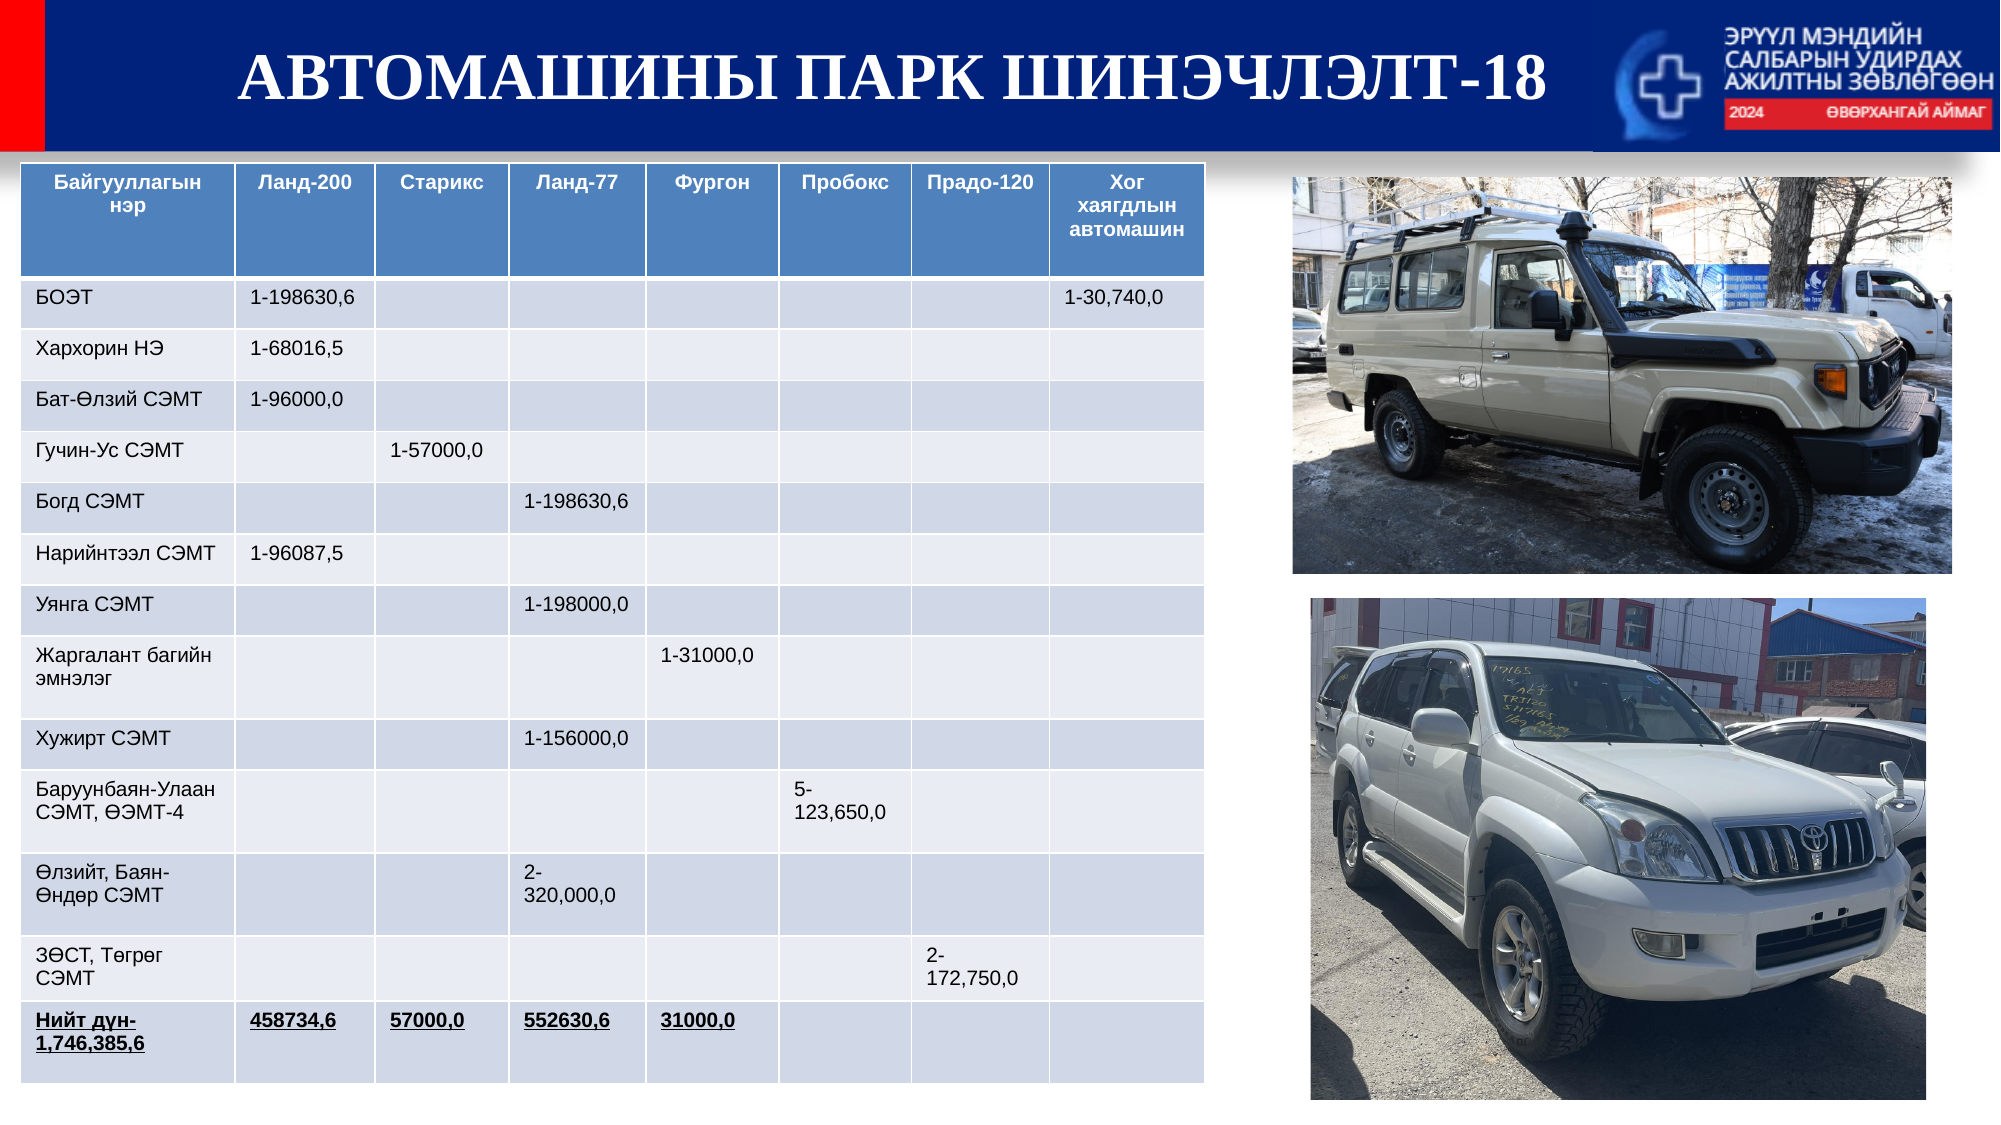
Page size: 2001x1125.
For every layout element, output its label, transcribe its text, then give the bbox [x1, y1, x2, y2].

table_cell [376, 771, 508, 852]
table_cell [1050, 854, 1204, 935]
table_cell [780, 720, 911, 769]
table_cell [376, 535, 508, 584]
table_cell [647, 432, 778, 482]
table_header Ланд-77 [510, 164, 645, 276]
table_cell [780, 637, 911, 718]
table_cell 1-156000,0 [510, 720, 645, 769]
table_cell [236, 771, 374, 852]
text_box [47, 0, 1594, 152]
table_cell [647, 381, 778, 431]
table_cell 458734,6 [236, 1002, 374, 1083]
table_cell [647, 720, 778, 769]
table_cell [376, 720, 508, 769]
table_cell [1050, 535, 1204, 584]
table_cell [1050, 637, 1204, 718]
table_cell [912, 483, 1049, 533]
table_cell [510, 637, 645, 718]
table_cell [647, 483, 778, 533]
table_cell [912, 535, 1049, 584]
table_header Хог хаягдлын автомашин [1050, 164, 1204, 276]
table_cell [647, 937, 778, 1000]
table_cell [780, 432, 911, 482]
table_cell [376, 381, 508, 431]
table_cell [510, 535, 645, 584]
table_cell [1050, 381, 1204, 431]
table_cell [780, 483, 911, 533]
table_cell [510, 771, 645, 852]
table_cell 57000,0 [376, 1002, 508, 1083]
table_cell [376, 637, 508, 718]
table_cell [236, 586, 374, 635]
table_cell [376, 854, 508, 935]
table_cell Богд СЭМТ [21, 483, 234, 533]
table_cell [912, 1002, 1049, 1083]
text_box [0, 0, 47, 154]
table_cell [1050, 586, 1204, 635]
table_header Пробокс [780, 164, 911, 276]
table_cell [510, 432, 645, 482]
table_cell [912, 586, 1049, 635]
table_cell [510, 330, 645, 380]
table_header Старикс [376, 164, 508, 276]
table_cell Бат-Өлзий СЭМТ [21, 381, 234, 431]
table_cell [780, 330, 911, 380]
table_cell [376, 483, 508, 533]
table_cell [376, 281, 508, 328]
table_cell [780, 586, 911, 635]
table_cell [1050, 330, 1204, 380]
table_header Ланд-200 [236, 164, 374, 276]
table_cell 1-198630,6 [510, 483, 645, 533]
table_cell [647, 586, 778, 635]
table_cell [647, 535, 778, 584]
table_cell [1050, 771, 1204, 852]
table_cell 1-68016,5 [236, 330, 374, 380]
table_cell ЗӨСТ, Төгрөг СЭМТ [21, 937, 234, 1000]
text_box АВТОМАШИНЫ ПАРК ШИНЭЧЛЭЛТ-18 [209, 25, 1623, 181]
table_cell 2-320,000,0 [510, 854, 645, 935]
table_cell [912, 432, 1049, 482]
picture [1310, 598, 1927, 1100]
table_cell [1050, 1002, 1204, 1083]
table_cell Гучин-Ус СЭМТ [21, 432, 234, 482]
table_cell [912, 281, 1049, 328]
table_cell [1050, 432, 1204, 482]
table_cell [236, 720, 374, 769]
table_cell Жаргалант багийн эмнэлэг [21, 637, 234, 718]
table_cell [780, 937, 911, 1000]
table_cell 1-198630,6 [236, 281, 374, 328]
table_cell [912, 381, 1049, 431]
table_cell [376, 586, 508, 635]
table_cell 552630,6 [510, 1002, 645, 1083]
table_header Фургон [647, 164, 778, 276]
table_cell [780, 281, 911, 328]
table_cell [647, 771, 778, 852]
table_cell [236, 854, 374, 935]
table_cell [780, 535, 911, 584]
table_cell [912, 854, 1049, 935]
table_cell [236, 432, 374, 482]
table_cell 1-198000,0 [510, 586, 645, 635]
table_cell [1050, 937, 1204, 1000]
table_cell [376, 330, 508, 380]
table_cell 5-123,650,0 [780, 771, 911, 852]
table_cell [510, 281, 645, 328]
table_cell 1-96087,5 [236, 535, 374, 584]
table_cell [647, 330, 778, 380]
table_cell Хархорин НЭ [21, 330, 234, 380]
table_cell Баруунбаян-Улаан СЭМТ, ӨЭМТ-4 [21, 771, 234, 852]
table_cell 2-172,750,0 [912, 937, 1049, 1000]
table_cell [510, 381, 645, 431]
table_header Байгууллагын нэр [21, 164, 234, 276]
table_cell Өлзийт, Баян-Өндөр СЭМТ [21, 854, 234, 935]
table_cell [780, 381, 911, 431]
table_cell [1050, 483, 1204, 533]
table_cell Уянга СЭМТ [21, 586, 234, 635]
table_cell Нарийнтээл СЭМТ [21, 535, 234, 584]
table_cell [510, 937, 645, 1000]
table_cell [376, 937, 508, 1000]
table_cell [1050, 720, 1204, 769]
table_cell [647, 854, 778, 935]
table_cell Нийт дүн- 1,746,385,6 [21, 1002, 234, 1083]
table_cell [236, 637, 374, 718]
table_cell [780, 854, 911, 935]
table_cell [912, 330, 1049, 380]
table_cell Хужирт СЭМТ [21, 720, 234, 769]
table_header Прадо-120 [912, 164, 1049, 276]
table_cell 1-96000,0 [236, 381, 374, 431]
table_cell [912, 637, 1049, 718]
table_cell [236, 483, 374, 533]
table_cell [647, 281, 778, 328]
table_cell 1-57000,0 [376, 432, 508, 482]
table_cell 1-30,740,0 [1050, 281, 1204, 328]
table_cell [780, 1002, 911, 1083]
table_cell БОЭТ [21, 281, 234, 328]
table_cell [912, 720, 1049, 769]
table_cell 1-31000,0 [647, 637, 778, 718]
picture [1292, 176, 1953, 574]
table_cell [912, 771, 1049, 852]
table_cell [236, 937, 374, 1000]
table_cell 31000,0 [647, 1002, 778, 1083]
picture [1593, 1, 2000, 152]
